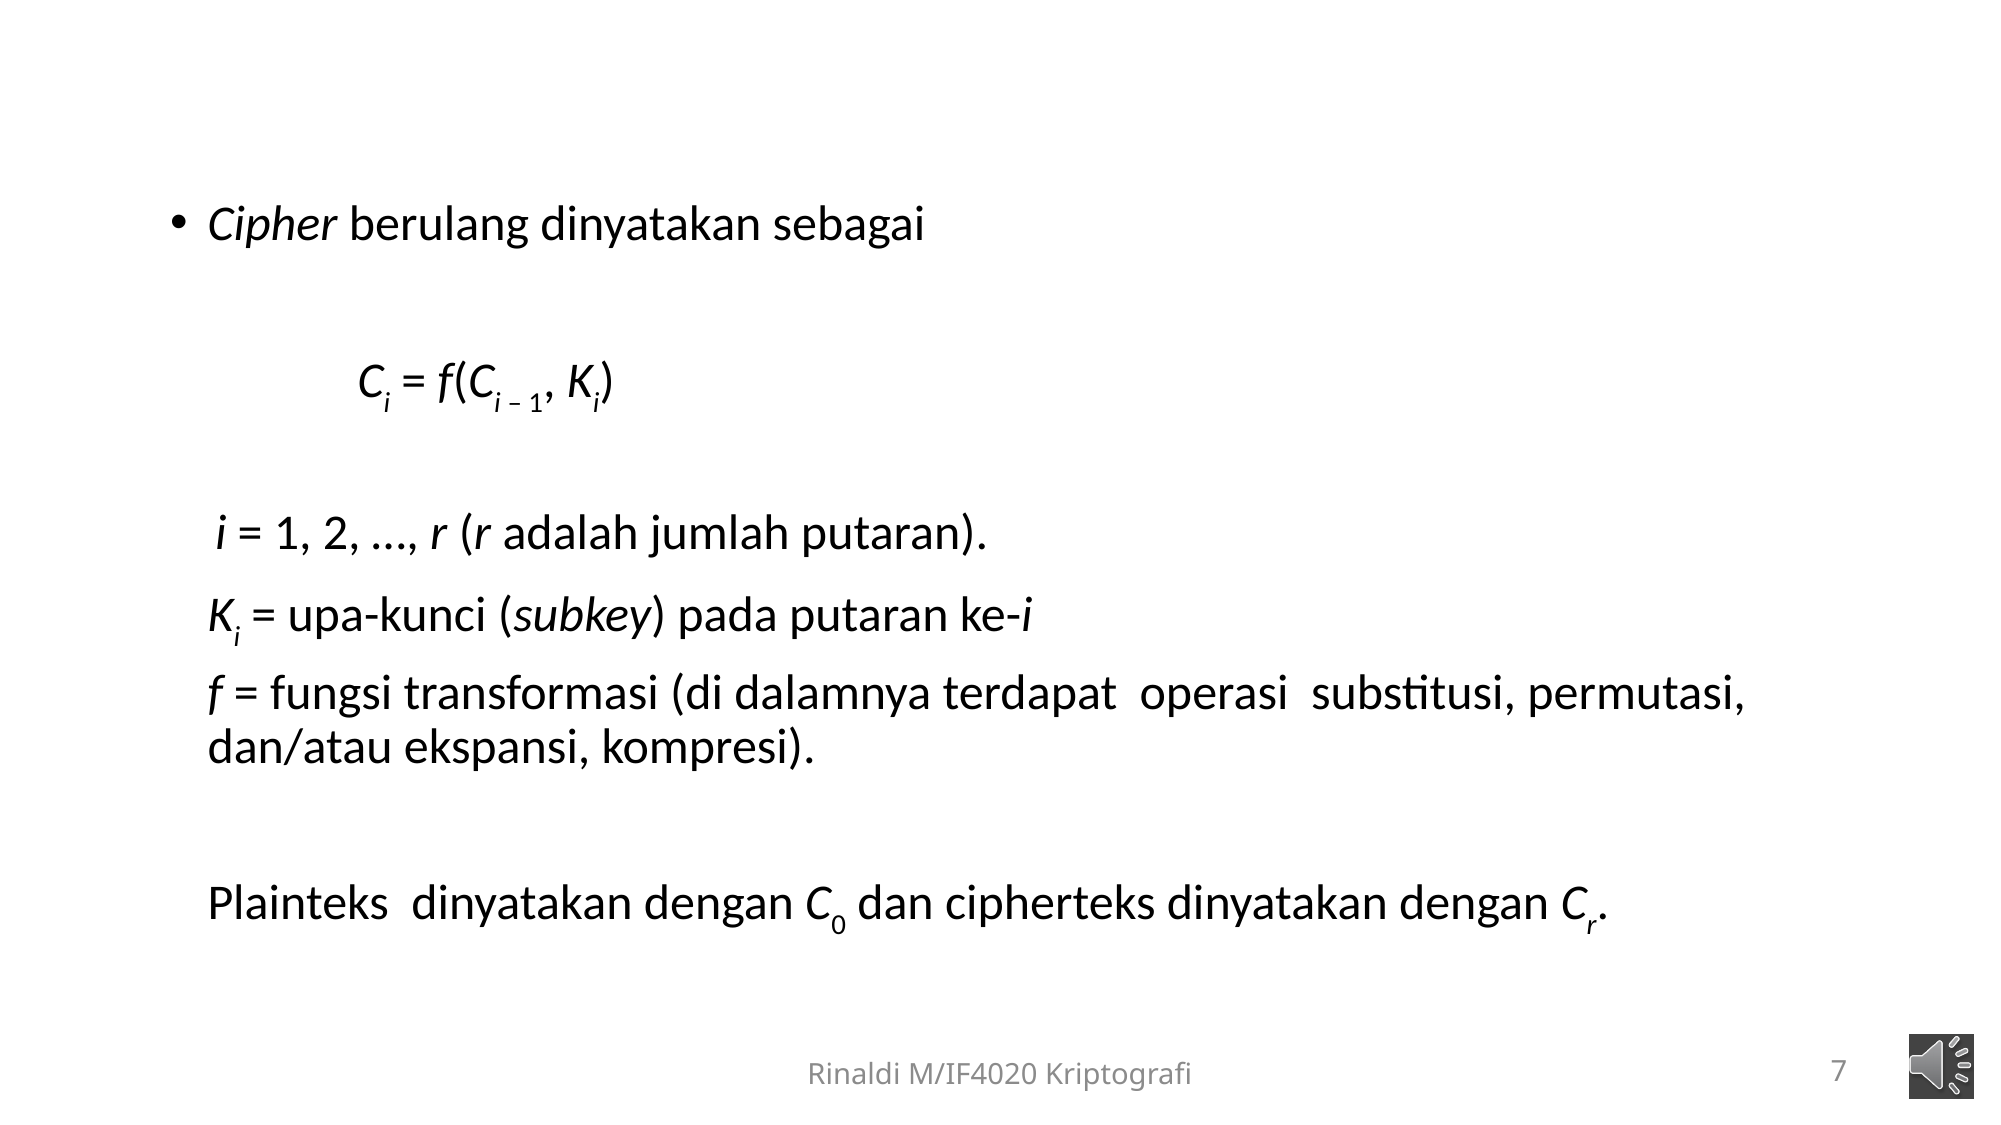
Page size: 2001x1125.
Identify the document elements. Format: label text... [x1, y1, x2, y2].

footer Rinaldi M/IF4020 Kriptografi [662, 1042, 1338, 1103]
slide_number 7 [1412, 1042, 1863, 1103]
picture [1908, 1033, 1975, 1100]
list Cipher berulang dinyatakan sebagai Ci = f(Ci – 1, Ki) i = 1, 2, …, r (r adalah jumlah putaran). Ki = upa-kunci (subkey) pada putaran ke-i f = fungsi transformasi (di dalamnya terdapat operasi substitusi, permutasi, dan/atau ekspansi, kompresi). Plainteks dinyatakan dengan C0 dan cipherteks dinyatakan dengan Cr. [155, 190, 1767, 955]
